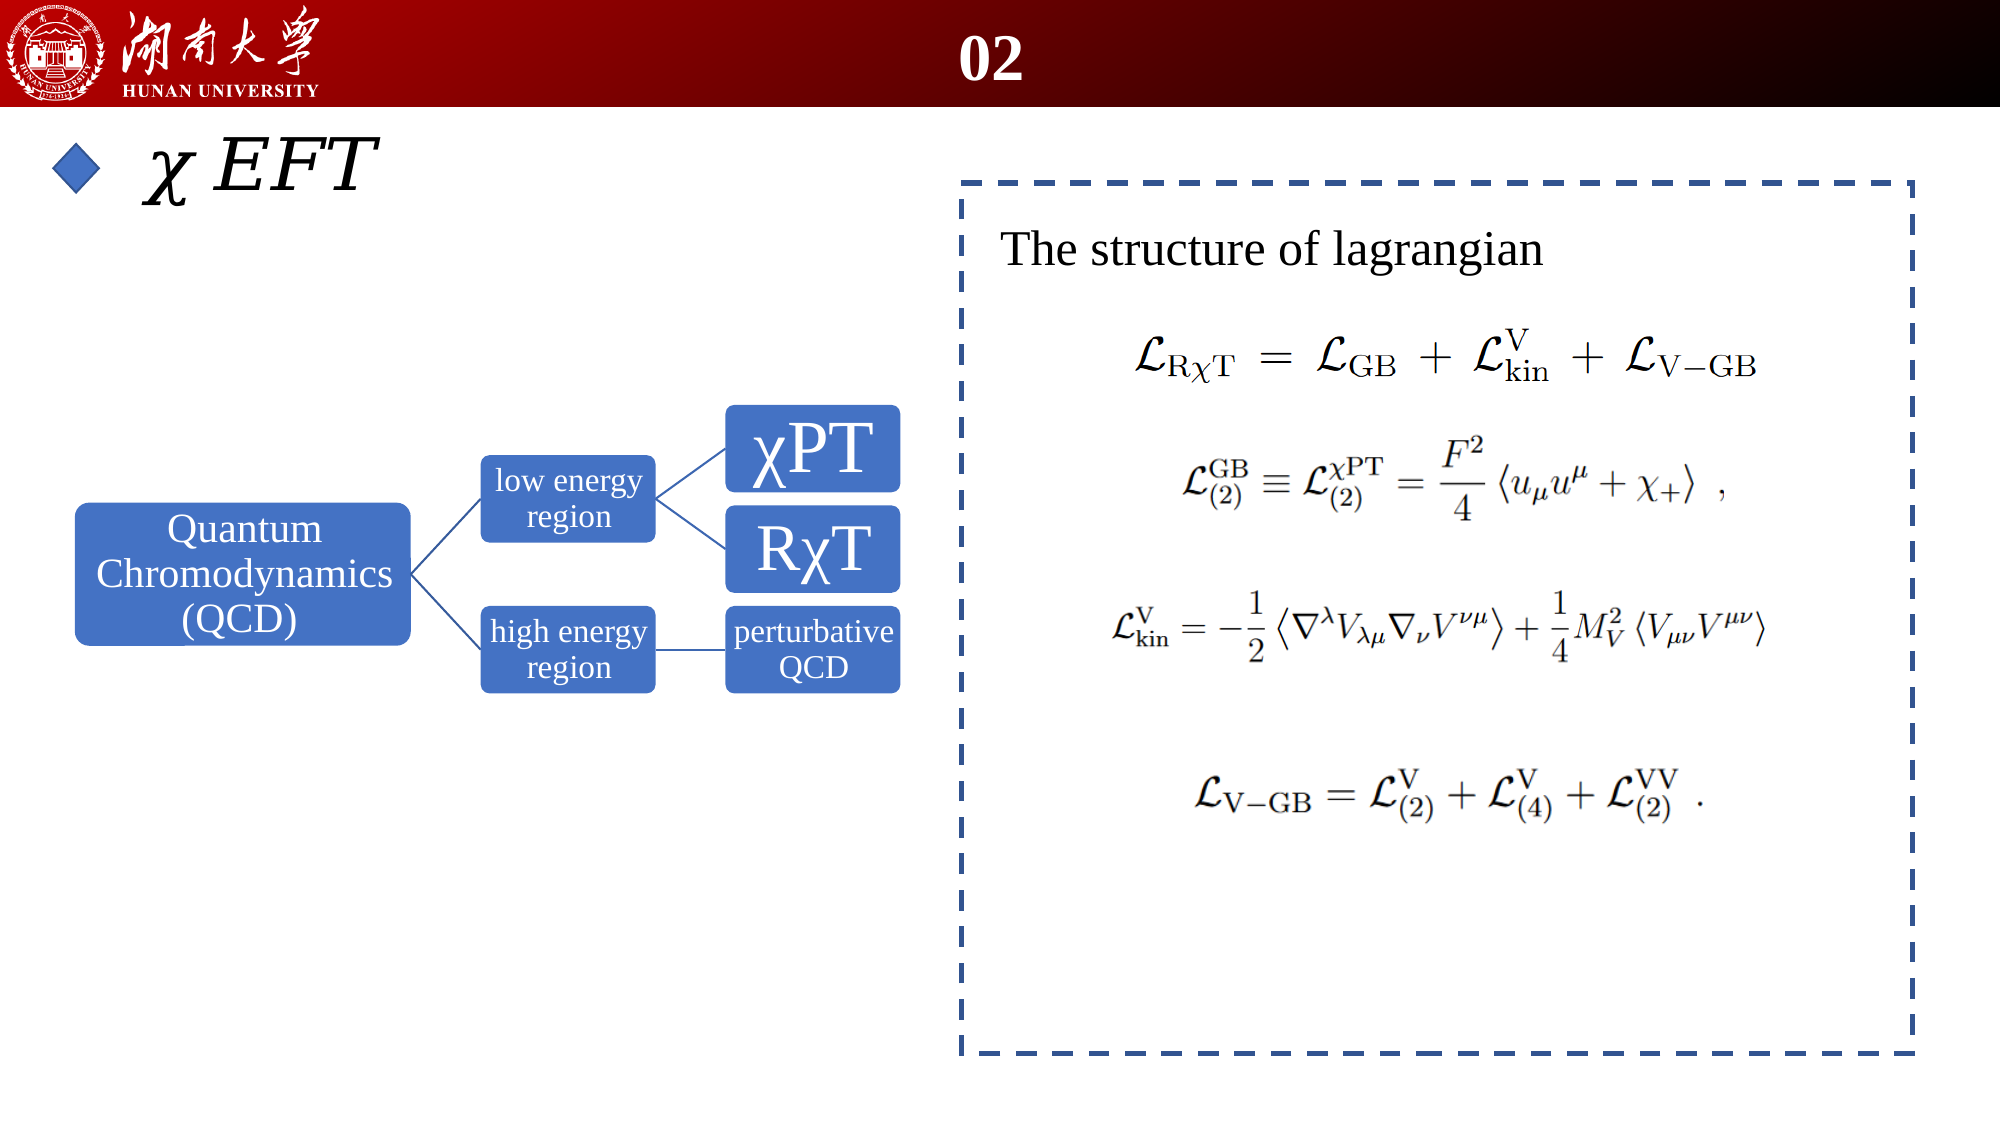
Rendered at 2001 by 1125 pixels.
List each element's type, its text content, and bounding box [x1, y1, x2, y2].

picture [1118, 281, 1769, 411]
text_box [51, 142, 101, 195]
picture [0, 1, 322, 104]
picture [1162, 429, 1724, 525]
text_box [74, 245, 901, 853]
picture [1087, 565, 1769, 695]
text_box The structure of lagrangian [985, 207, 1598, 283]
picture [1154, 750, 1733, 838]
text_box [960, 182, 1913, 1054]
